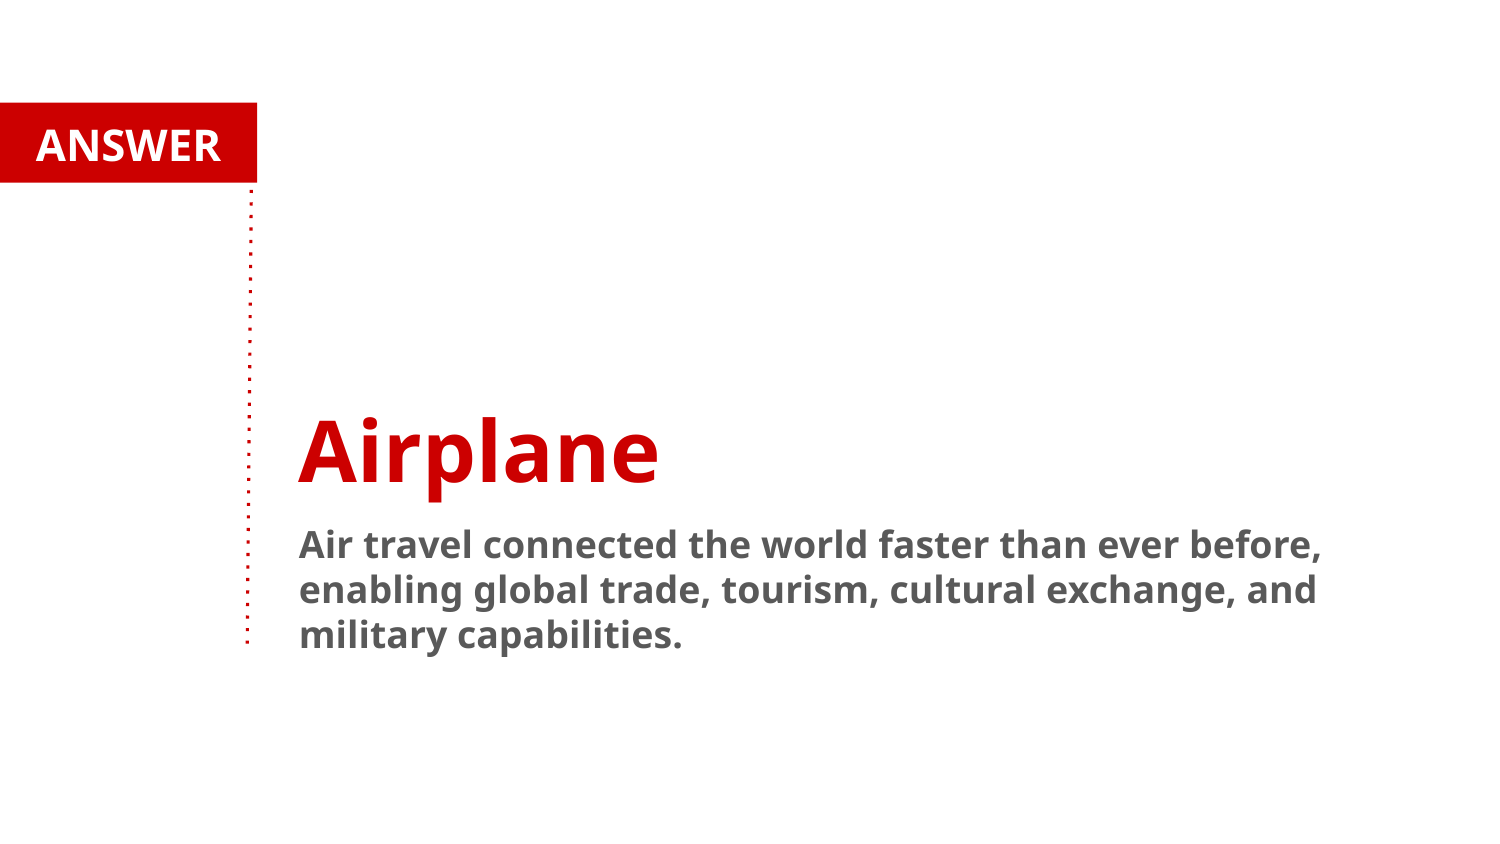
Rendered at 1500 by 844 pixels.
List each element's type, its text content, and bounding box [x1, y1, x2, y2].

text_box Airplane Air travel connected the world faster than ever before, enabling global trade, tourism, cultural exchange, and military capabilities. [283, 382, 1380, 755]
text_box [246, 139, 252, 646]
text_box ANSWER [0, 102, 258, 183]
